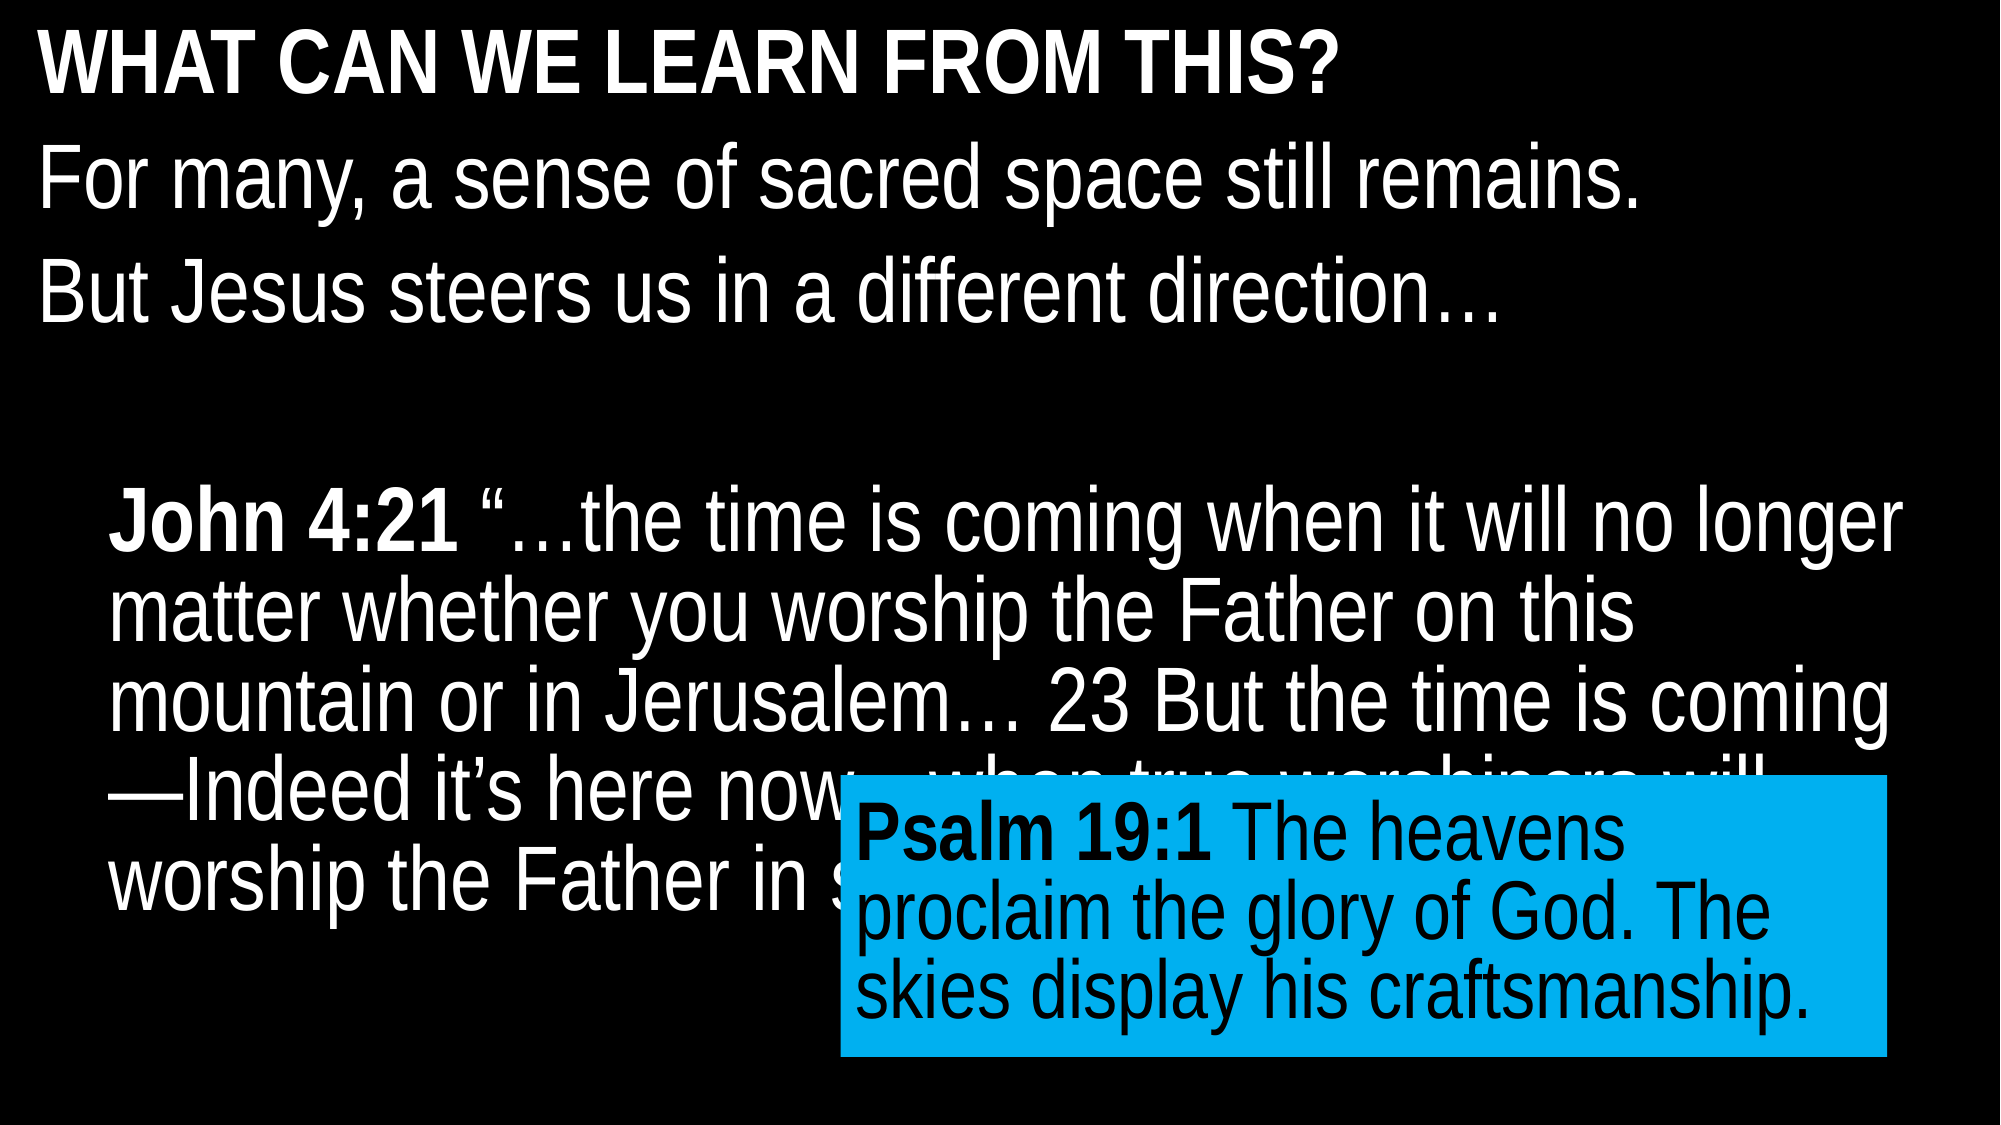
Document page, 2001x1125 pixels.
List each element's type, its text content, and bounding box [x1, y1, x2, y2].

text_box Psalm 19:1 The heavens proclaim the glory of God. The skies display his craftsmanship. [839, 774, 1889, 1058]
text_box WHAT CAN WE LEARN FROM THIS? For many, a sense of sacred space still remains. But Jesus steers us in a different direction… John 4:21 “…the time is coming when it will no longer matter whether you worship the Father on this mountain or in Jerusalem… 23 But the time is coming—Indeed it’s here now—when true worshipers will worship the Father in spirit and in truth…” [16, 14, 1957, 1125]
